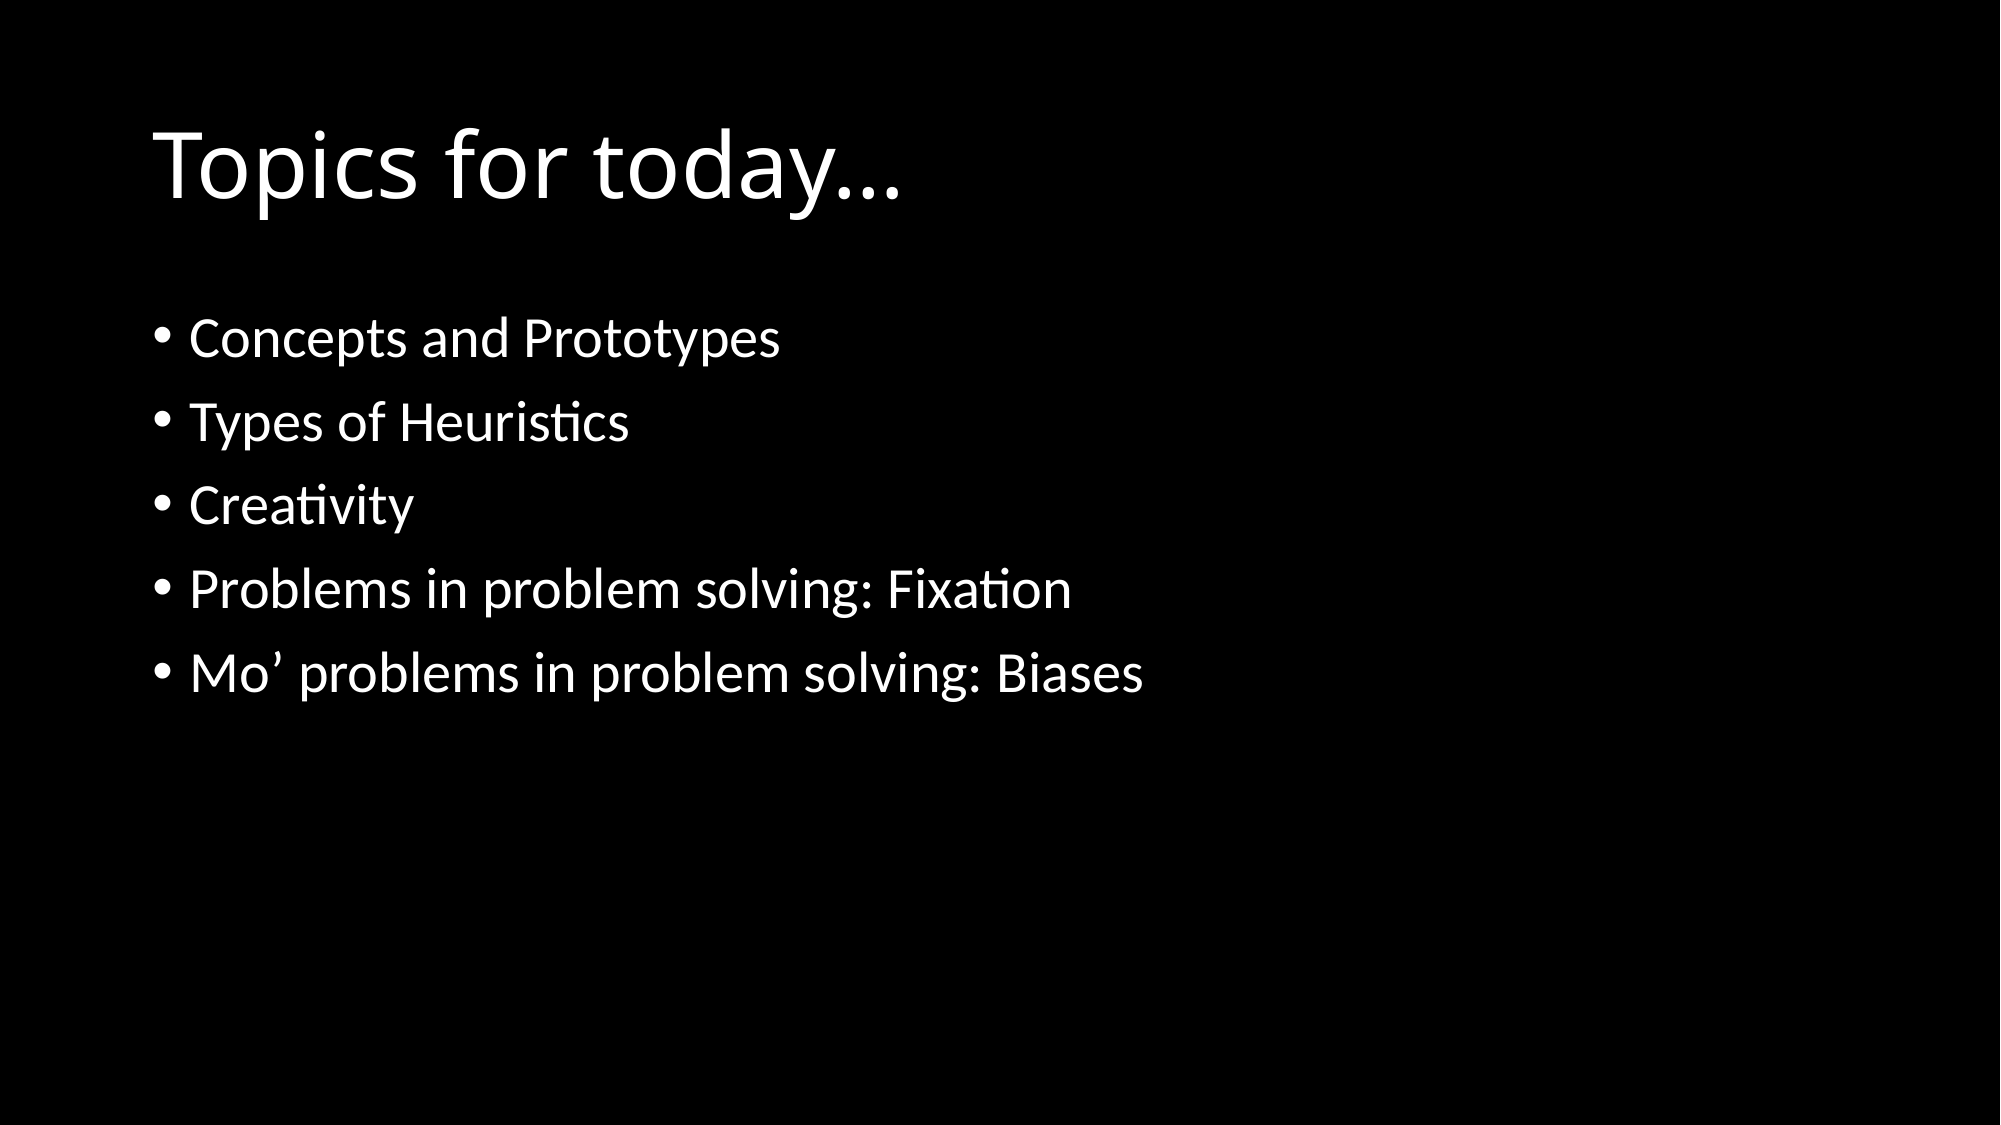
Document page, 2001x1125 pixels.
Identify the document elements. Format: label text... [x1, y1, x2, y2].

list Concepts and Prototypes Types of Heuristics Creativity Problems in problem solving: Fixation Mo’ problems in problem solving: Biases [137, 299, 1863, 1014]
title Topics for today… [137, 59, 1863, 278]
